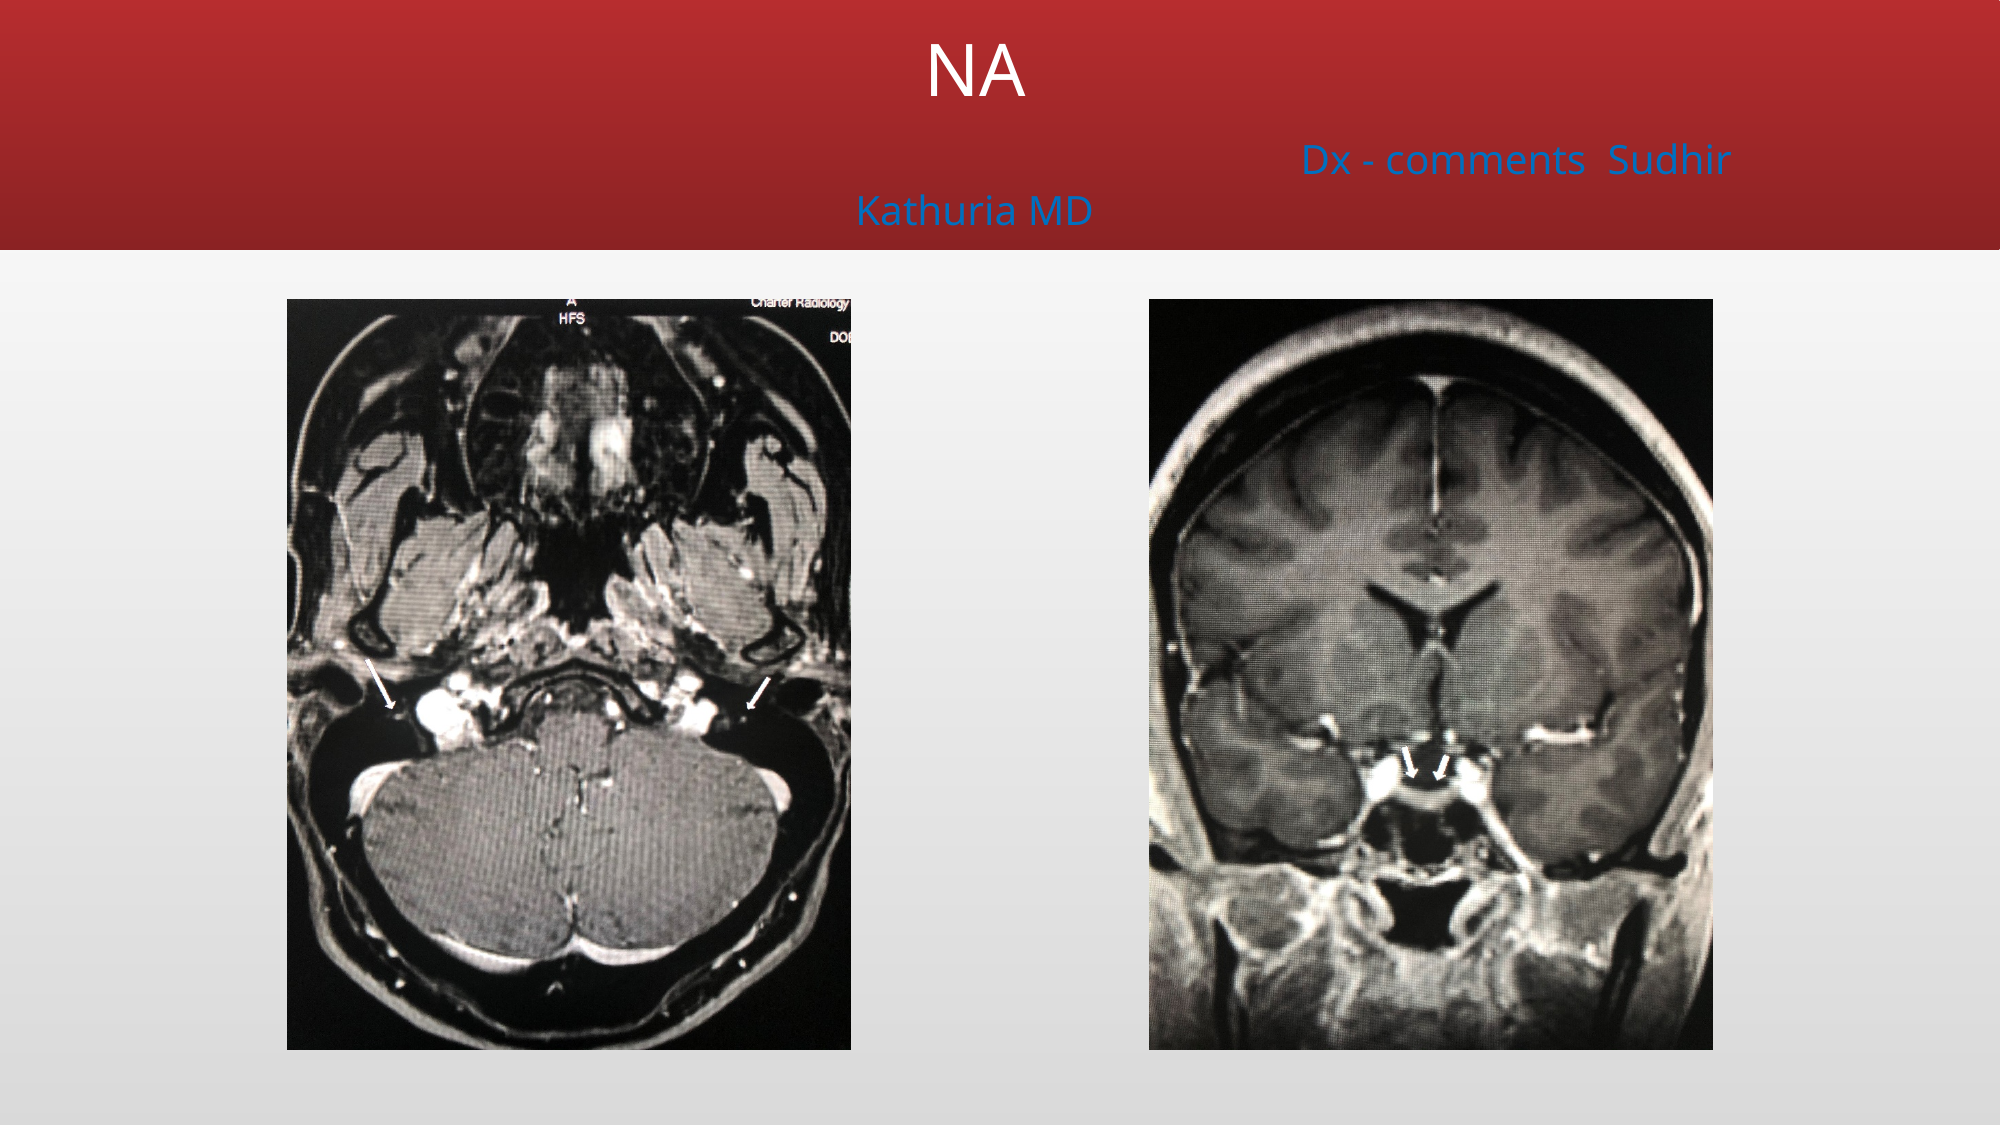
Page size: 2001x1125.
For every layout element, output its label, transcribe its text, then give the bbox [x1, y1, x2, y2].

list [287, 299, 851, 1050]
title NA Dx - comments Sudhir Kathuria MD [150, 24, 1800, 243]
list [1149, 299, 1713, 1050]
